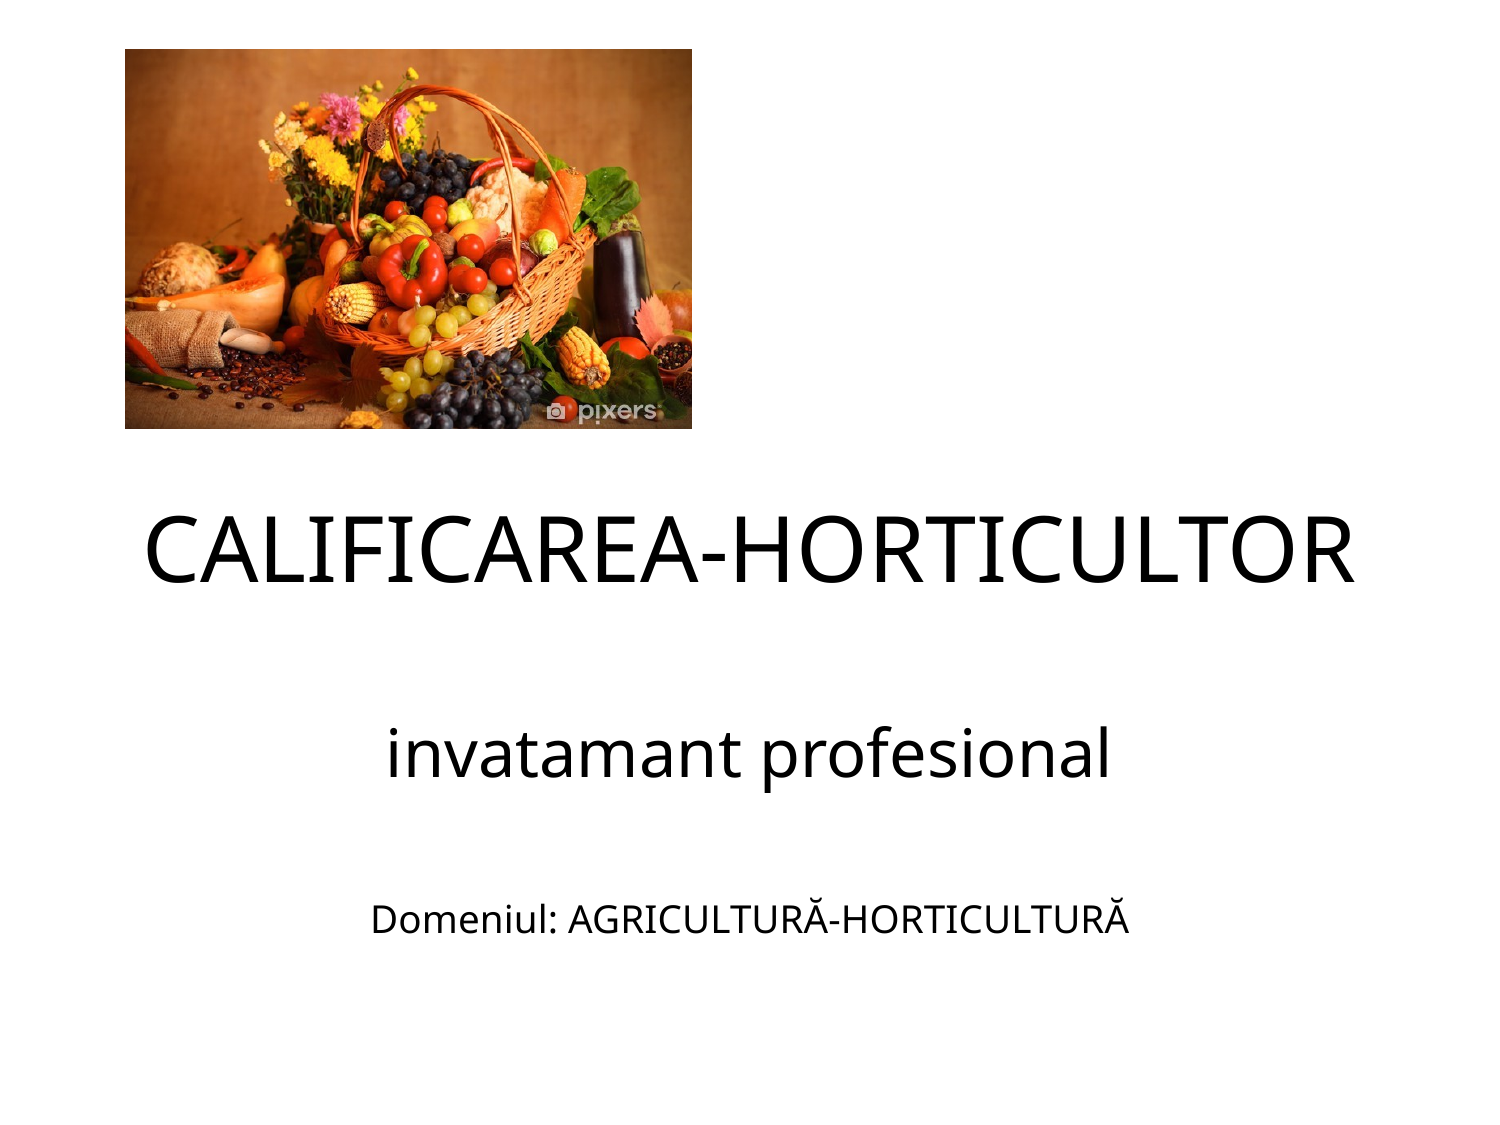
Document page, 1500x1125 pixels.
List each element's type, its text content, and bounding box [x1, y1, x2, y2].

picture [124, 49, 692, 429]
title CALIFICAREA-HORTICULTOR invatamant profesional [112, 174, 1388, 888]
subtitle Domeniul: AGRICULTURĂ-HORTICULTURĂ [225, 887, 1275, 950]
